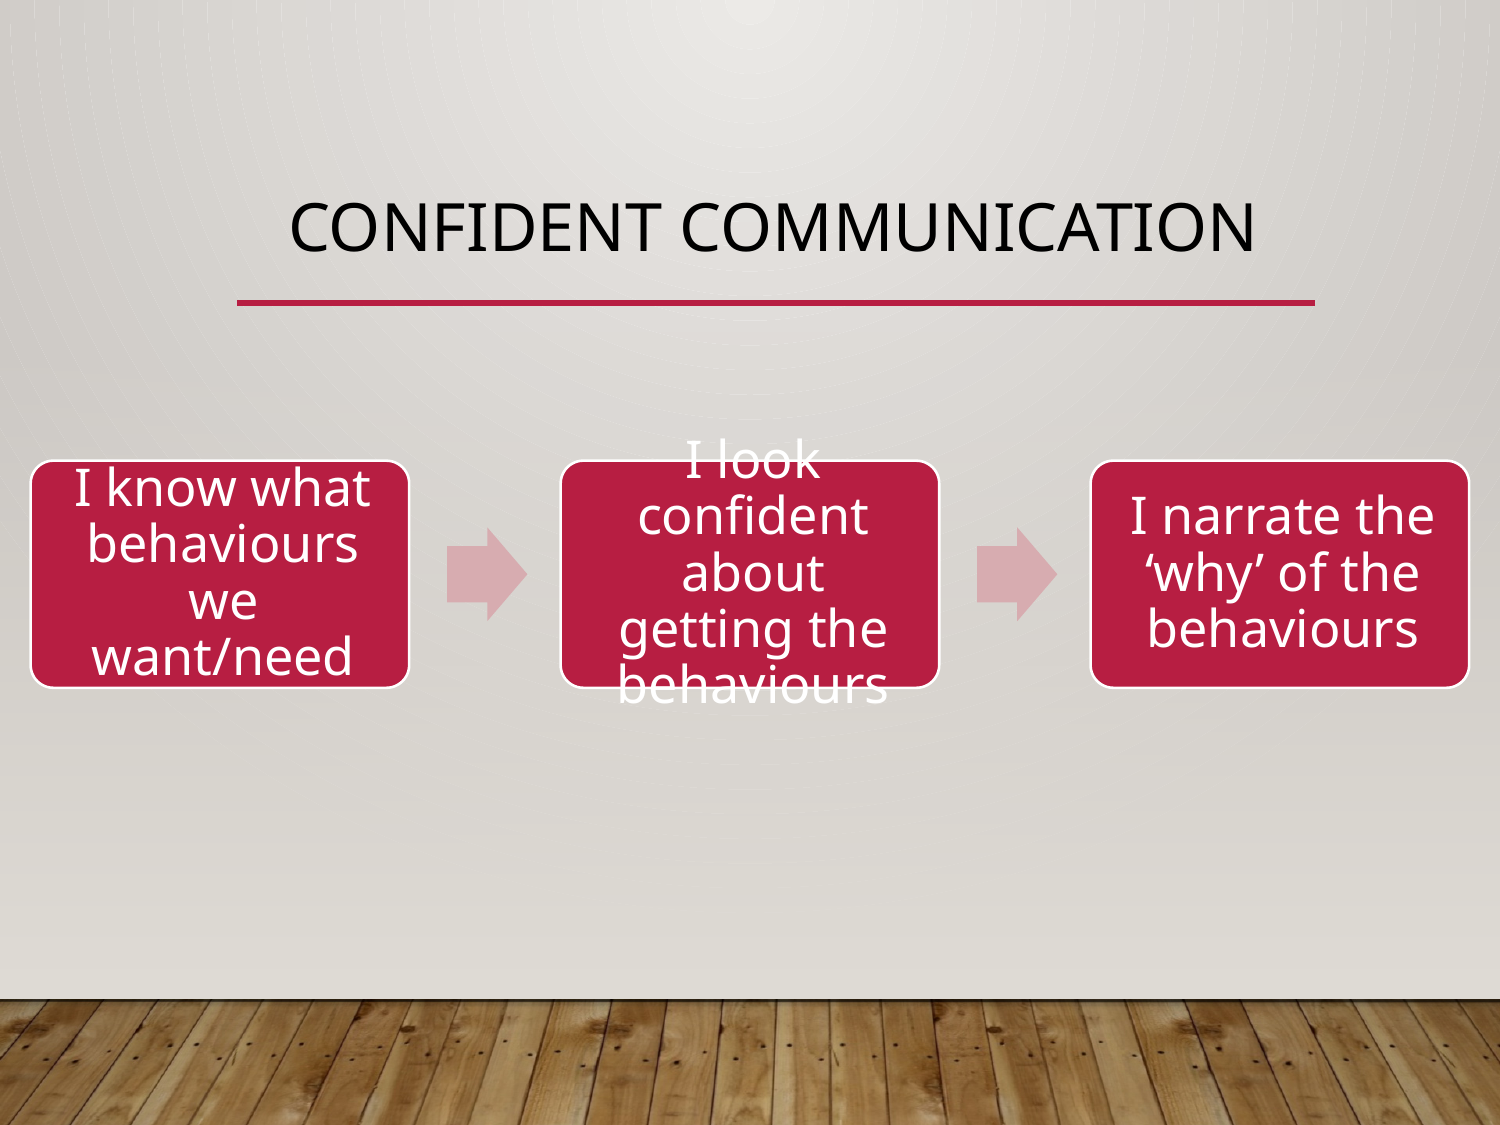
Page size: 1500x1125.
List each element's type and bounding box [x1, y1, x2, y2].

list [29, 89, 1471, 1059]
picture [0, 999, 1500, 1125]
